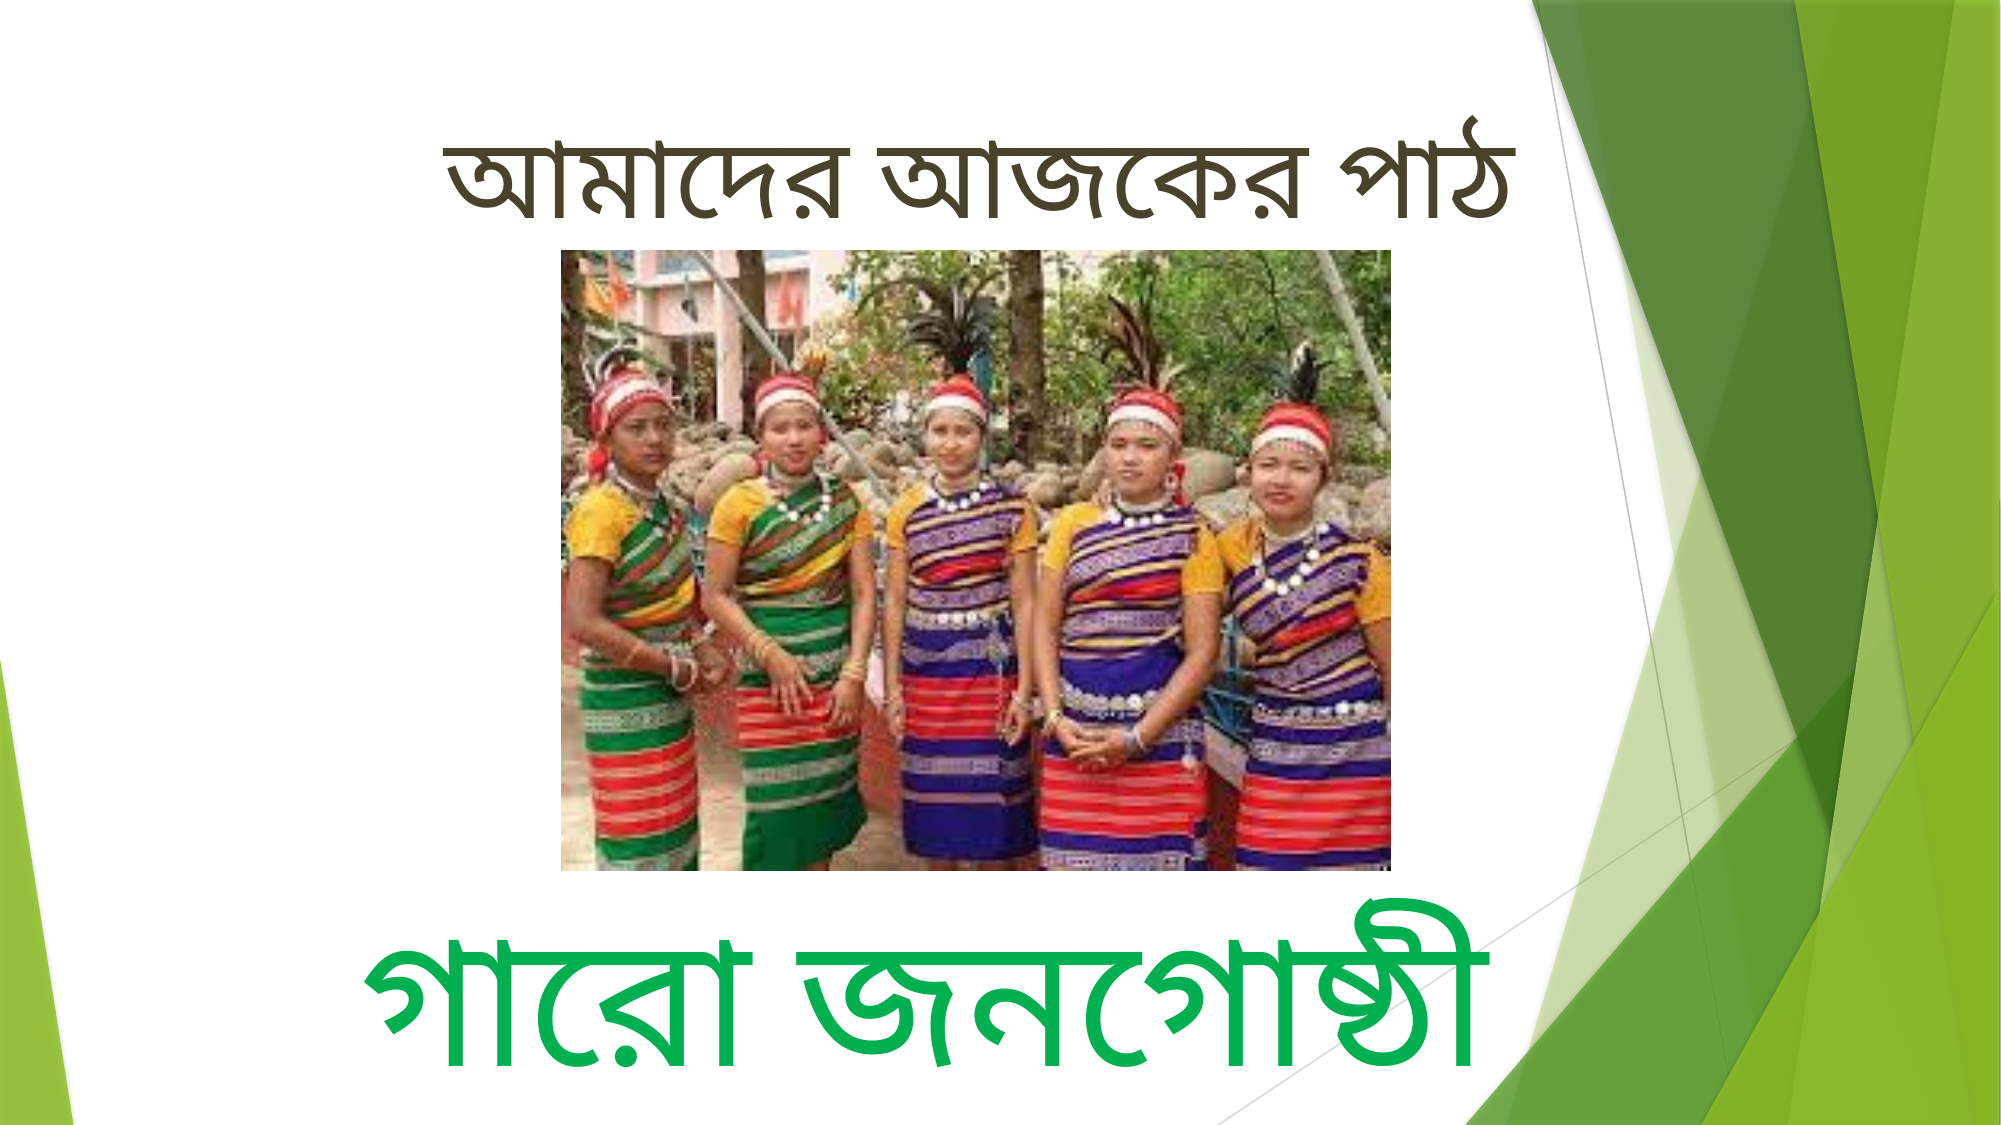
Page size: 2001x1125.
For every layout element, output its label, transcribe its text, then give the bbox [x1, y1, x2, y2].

text_box গারো জনগোষ্ঠী [336, 875, 1512, 1111]
text_box আমাদের আজকের পাঠ [361, 99, 1628, 249]
picture [561, 249, 1391, 872]
